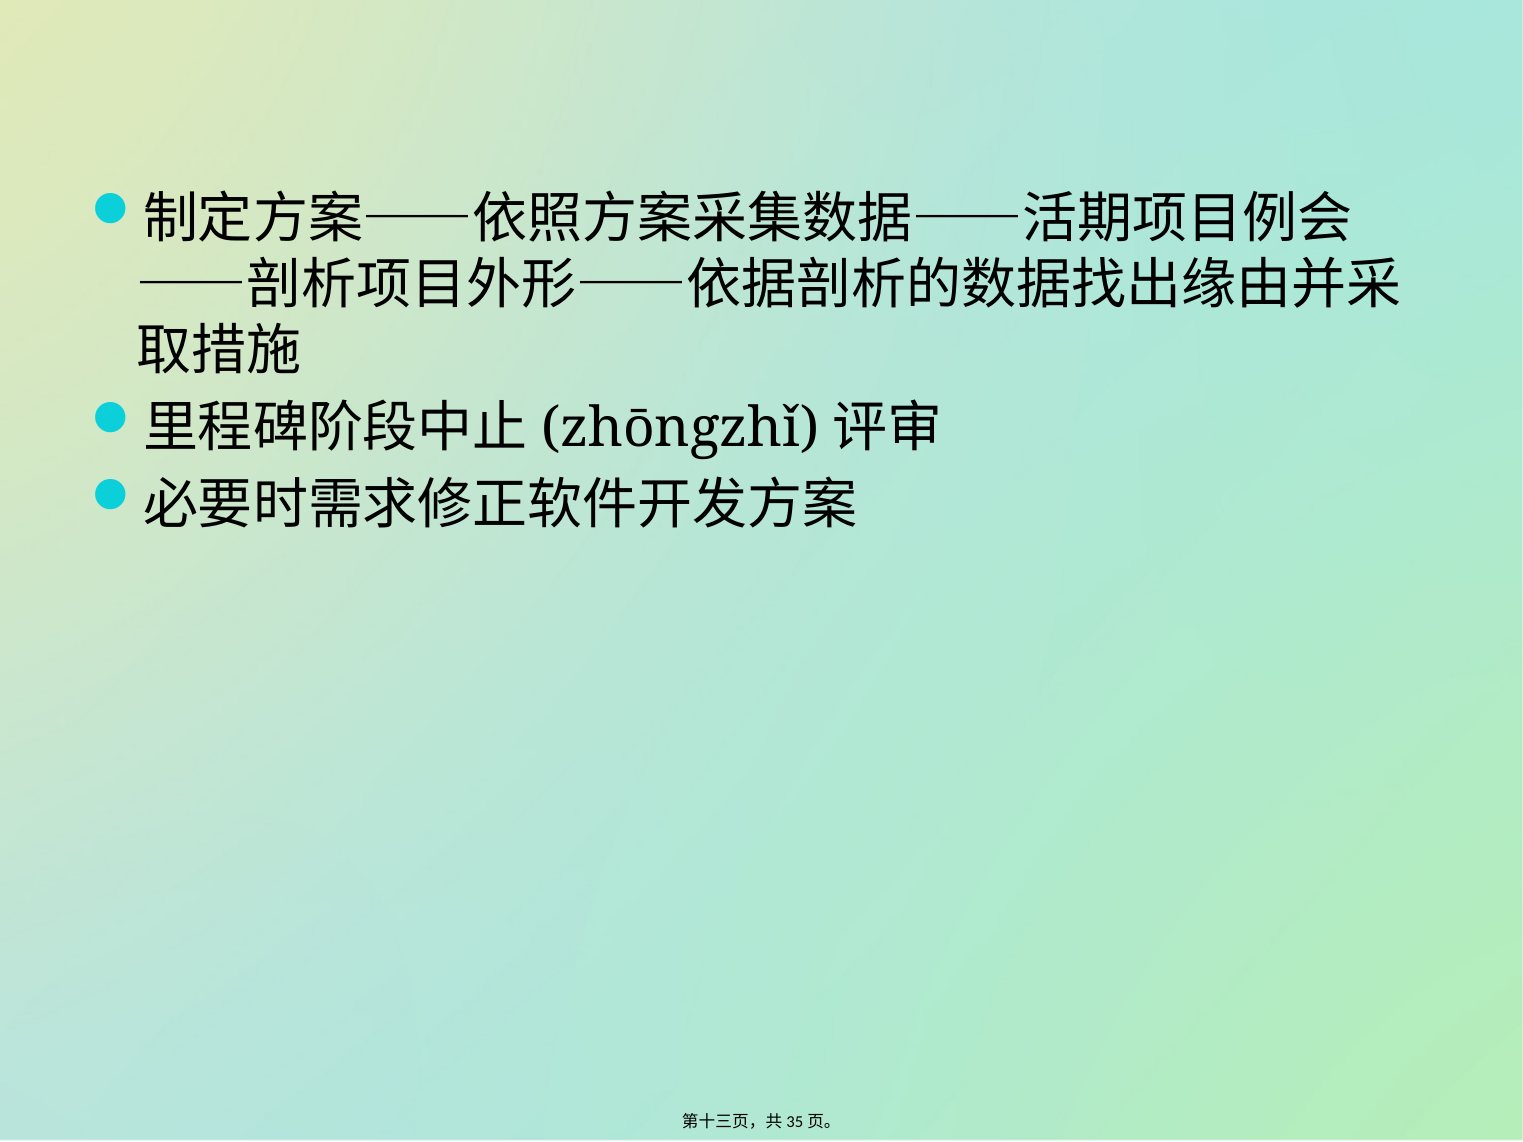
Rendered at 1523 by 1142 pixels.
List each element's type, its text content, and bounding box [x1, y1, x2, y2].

text_box 第十三页，共35页。 [0, 1098, 1523, 1142]
picture [0, 0, 1523, 1098]
list 制定方案——依照方案采集数据——活期项目例会——剖析项目外形——依据剖析的数据找出缘由并采取措施 里程碑阶段中止(zhōngzhǐ)评审 必要时需求修正软件开发方案 [75, 175, 1447, 1054]
